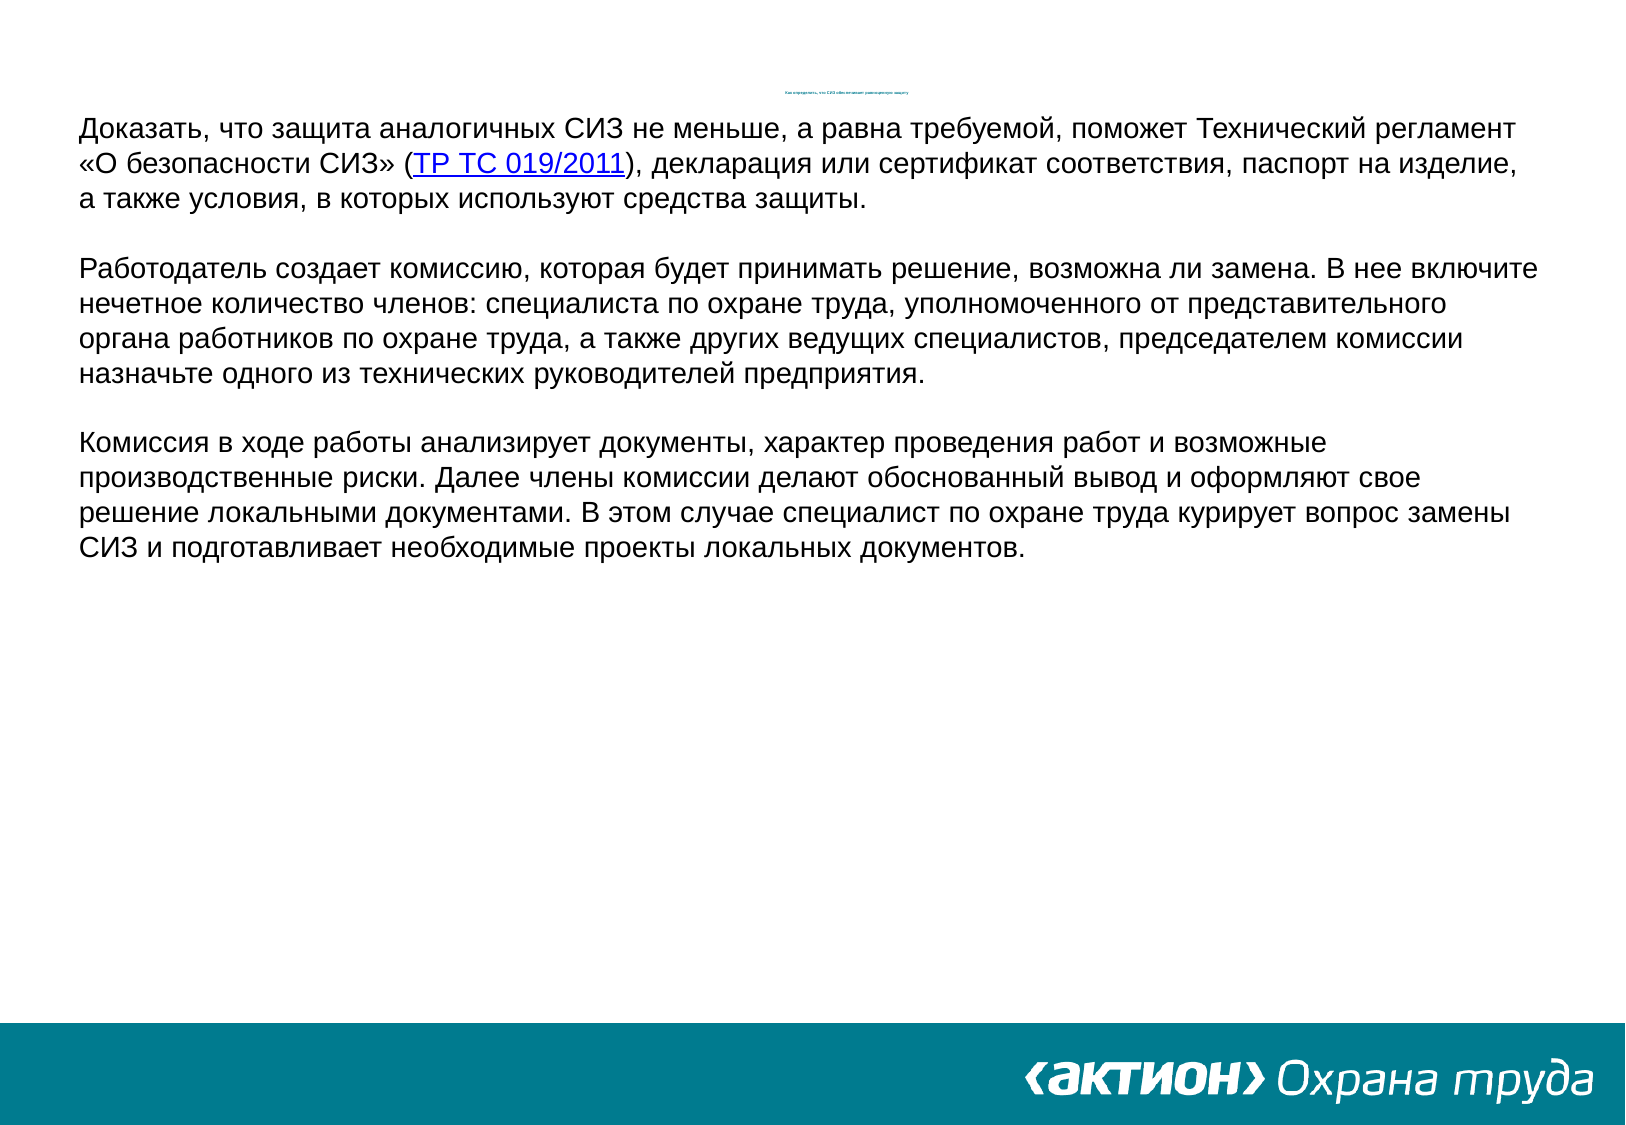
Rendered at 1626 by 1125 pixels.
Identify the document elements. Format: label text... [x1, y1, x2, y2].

title Как определить, что СИЗ обеспечивает равноценную защиту [115, 78, 1579, 114]
text_box Доказать, что защита аналогичных СИЗ не меньше, а равна требуемой, поможет Технический регламент «О безопасности СИЗ» (ТР ТС 019/2011), декларация или сертификат соответствия, паспорт на изделие, а также условия, в которых используют средства защиты. Работодатель создает комиссию, которая будет принимать решение, возможна ли замена. В нее включите нечетное количество членов: специалиста по охране труда, уполномоченного от представительного органа работников по охране труда, а также других ведущих специалистов, председателем комиссии назначьте одного из технических руководителей предприятия. Комиссия в ходе работы анализирует документы, характер проведения работ и возможные производственные риски. Далее члены комиссии делают обоснованный вывод и оформляют свое решение локальными документами. В этом случае специалист по охране труда курирует вопрос замены СИЗ и подготавливает необходимые проекты локальных документов. [63, 101, 1562, 786]
picture [1024, 1058, 1593, 1105]
text_box [0, 1021, 1625, 1125]
